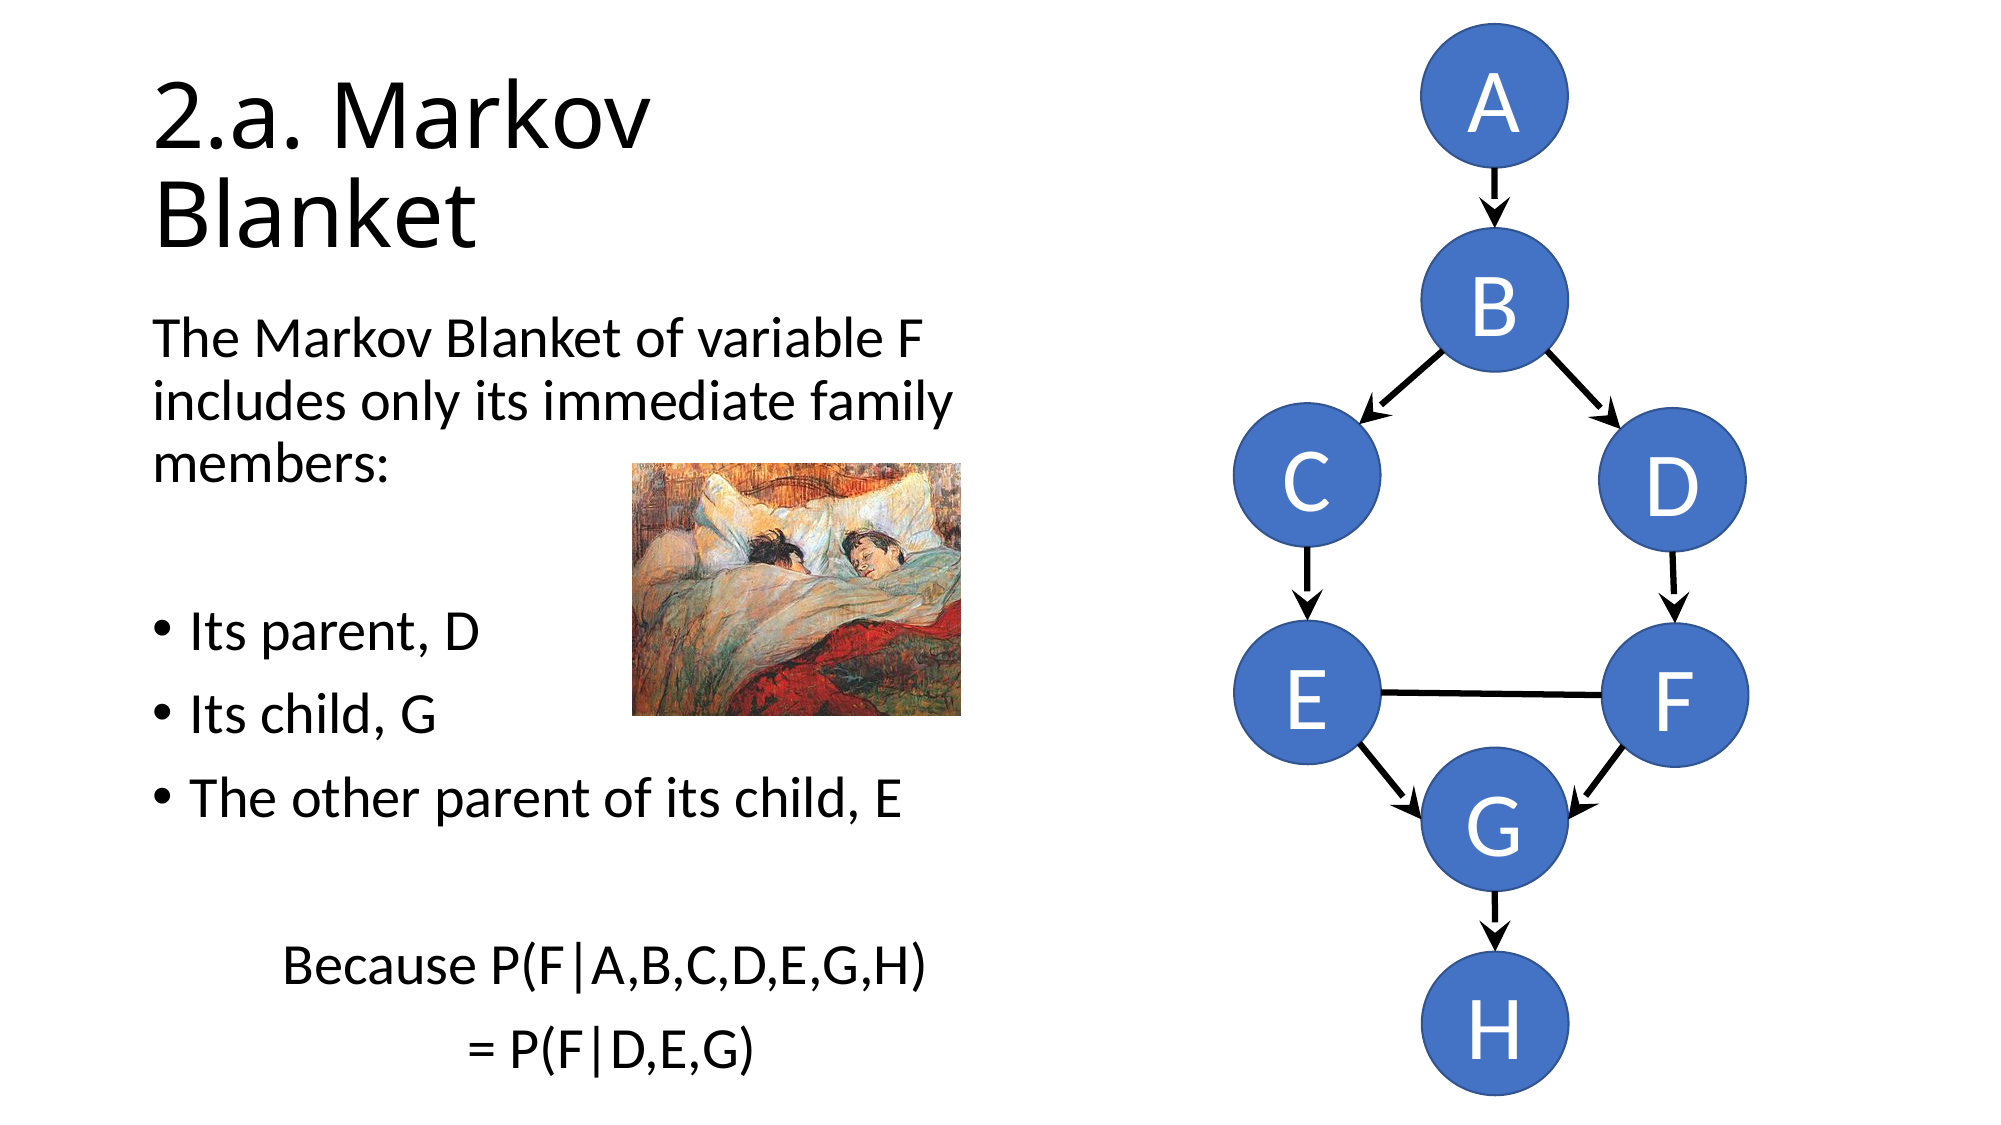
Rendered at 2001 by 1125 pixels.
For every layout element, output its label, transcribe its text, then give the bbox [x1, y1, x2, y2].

text_box A [1420, 22, 1569, 169]
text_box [1359, 743, 1422, 820]
text_box F [1600, 622, 1750, 768]
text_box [1568, 745, 1624, 820]
text_box H [1420, 950, 1570, 1097]
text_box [1359, 350, 1443, 425]
text_box D [1598, 406, 1747, 553]
text_box C [1232, 402, 1382, 548]
list The Markov Blanket of variable F includes only its immediate family members: Its parent, D Its child, G The other parent of its child, E Because P(F|A,B,C,D,E,G,H) = P(F|D,E,G) [137, 299, 1087, 1096]
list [632, 463, 961, 716]
text_box E [1233, 619, 1382, 766]
title 2.a. Markov Blanket [137, 59, 1015, 278]
text_box B [1420, 227, 1570, 373]
text_box G [1420, 746, 1570, 893]
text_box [1546, 350, 1621, 430]
